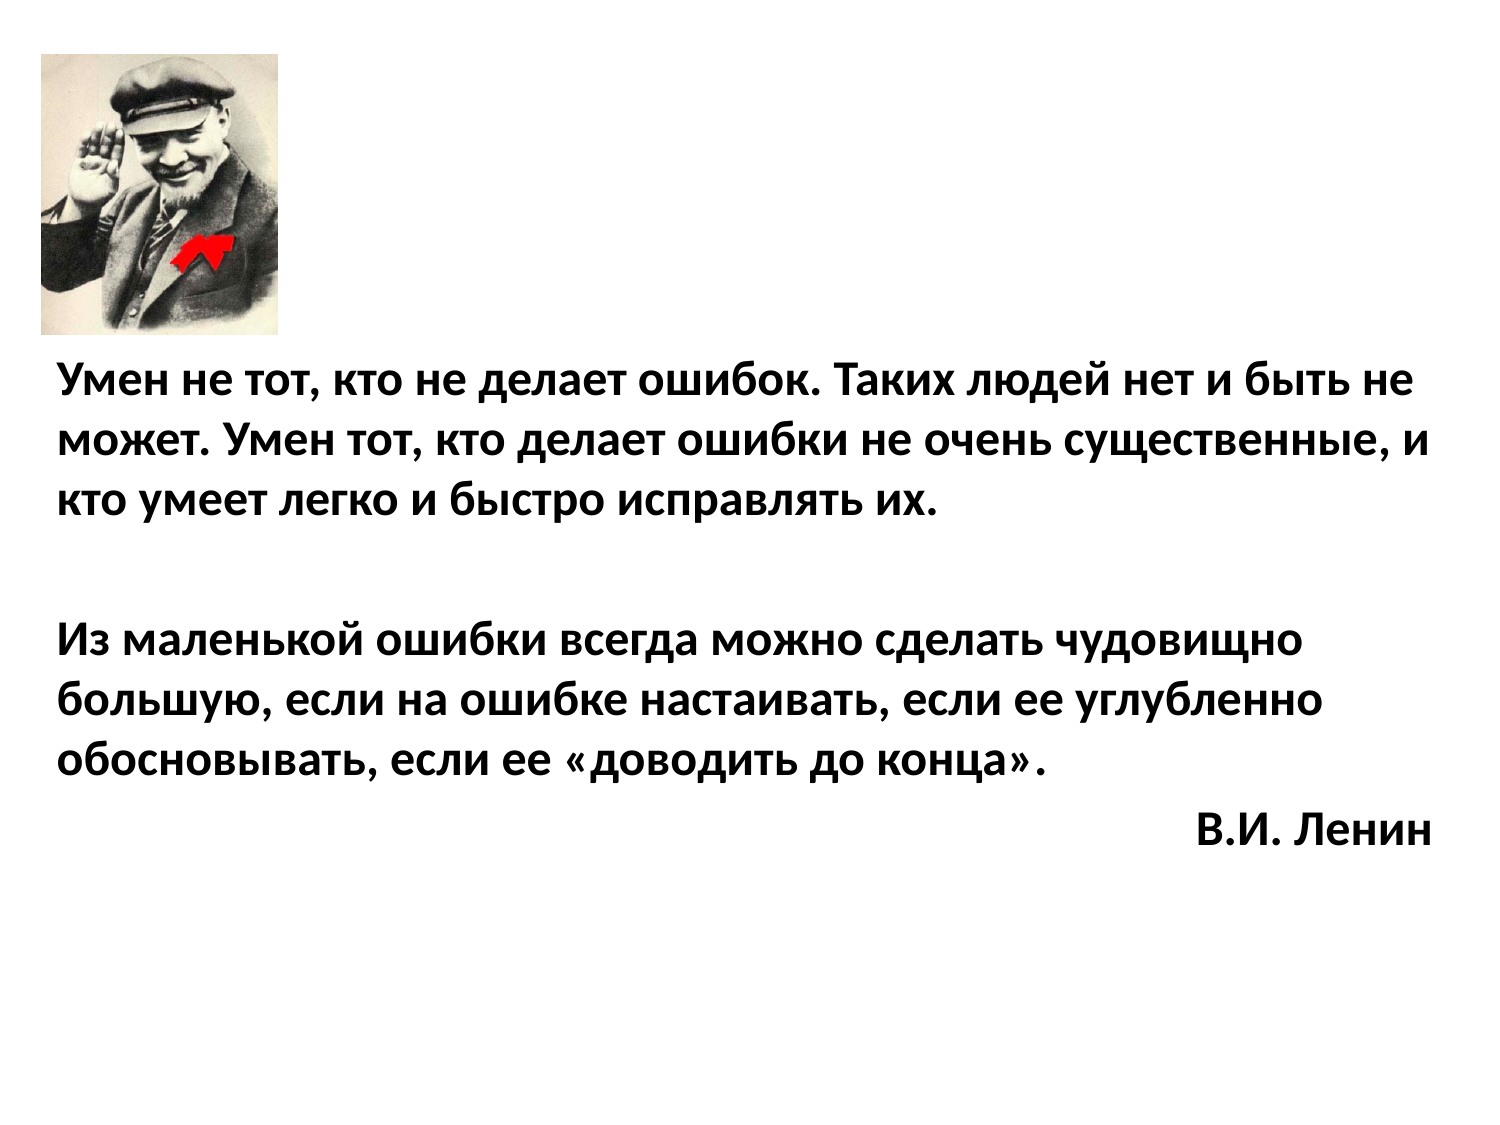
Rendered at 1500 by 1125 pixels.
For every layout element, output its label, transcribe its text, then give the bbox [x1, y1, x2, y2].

list Умен не тот, кто не делает ошибок. Таких людей нет и быть не может. Умен тот, кто делает ошибки не очень существенные, и кто умеет легко и быстро исправлять их. Из маленькой ошибки всегда можно сделать чудо­вищно большую, если на ошибке настаивать, если ее углубленно обосновывать, если ее «доводить до конца». В.И. Ленин [41, 338, 1460, 988]
picture [40, 54, 278, 336]
